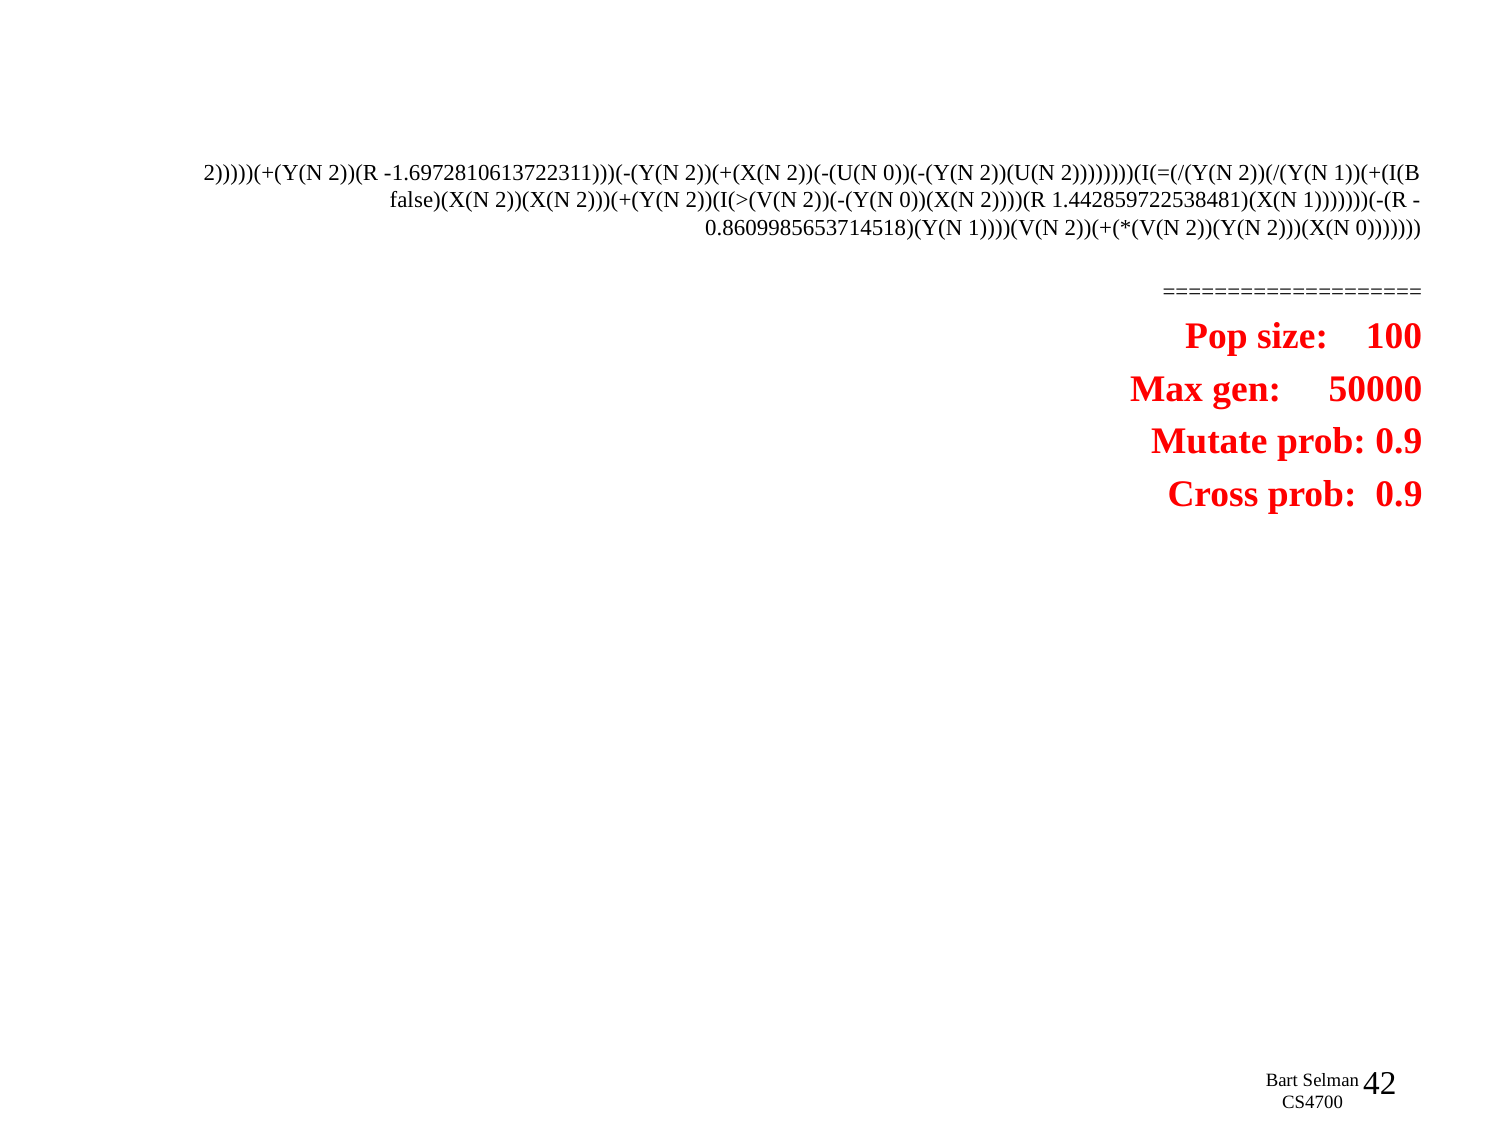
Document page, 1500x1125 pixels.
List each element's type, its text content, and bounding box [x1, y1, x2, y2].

list 2)))))(+(Y(N 2))(R -1.6972810613722311)))(-(Y(N 2))(+(X(N 2))(-(U(N 0))(-(Y(N 2))(U(N 2))))))))(I(=(/(Y(N 2))(/(Y(N 1))(+(I(B false)(X(N 2))(X(N 2)))(+(Y(N 2))(I(>(V(N 2))(-(Y(N 0))(X(N 2))))(R 1.442859722538481)(X(N 1)))))))(-(R -0.8609985653714518)(Y(N 1))))(V(N 2))(+(*(V(N 2))(Y(N 2)))(X(N 0))))))) ==================== Pop size: 100 Max gen: 50000 Mutate prob: 0.9 Cross prob: 0.9 [162, 149, 1438, 825]
